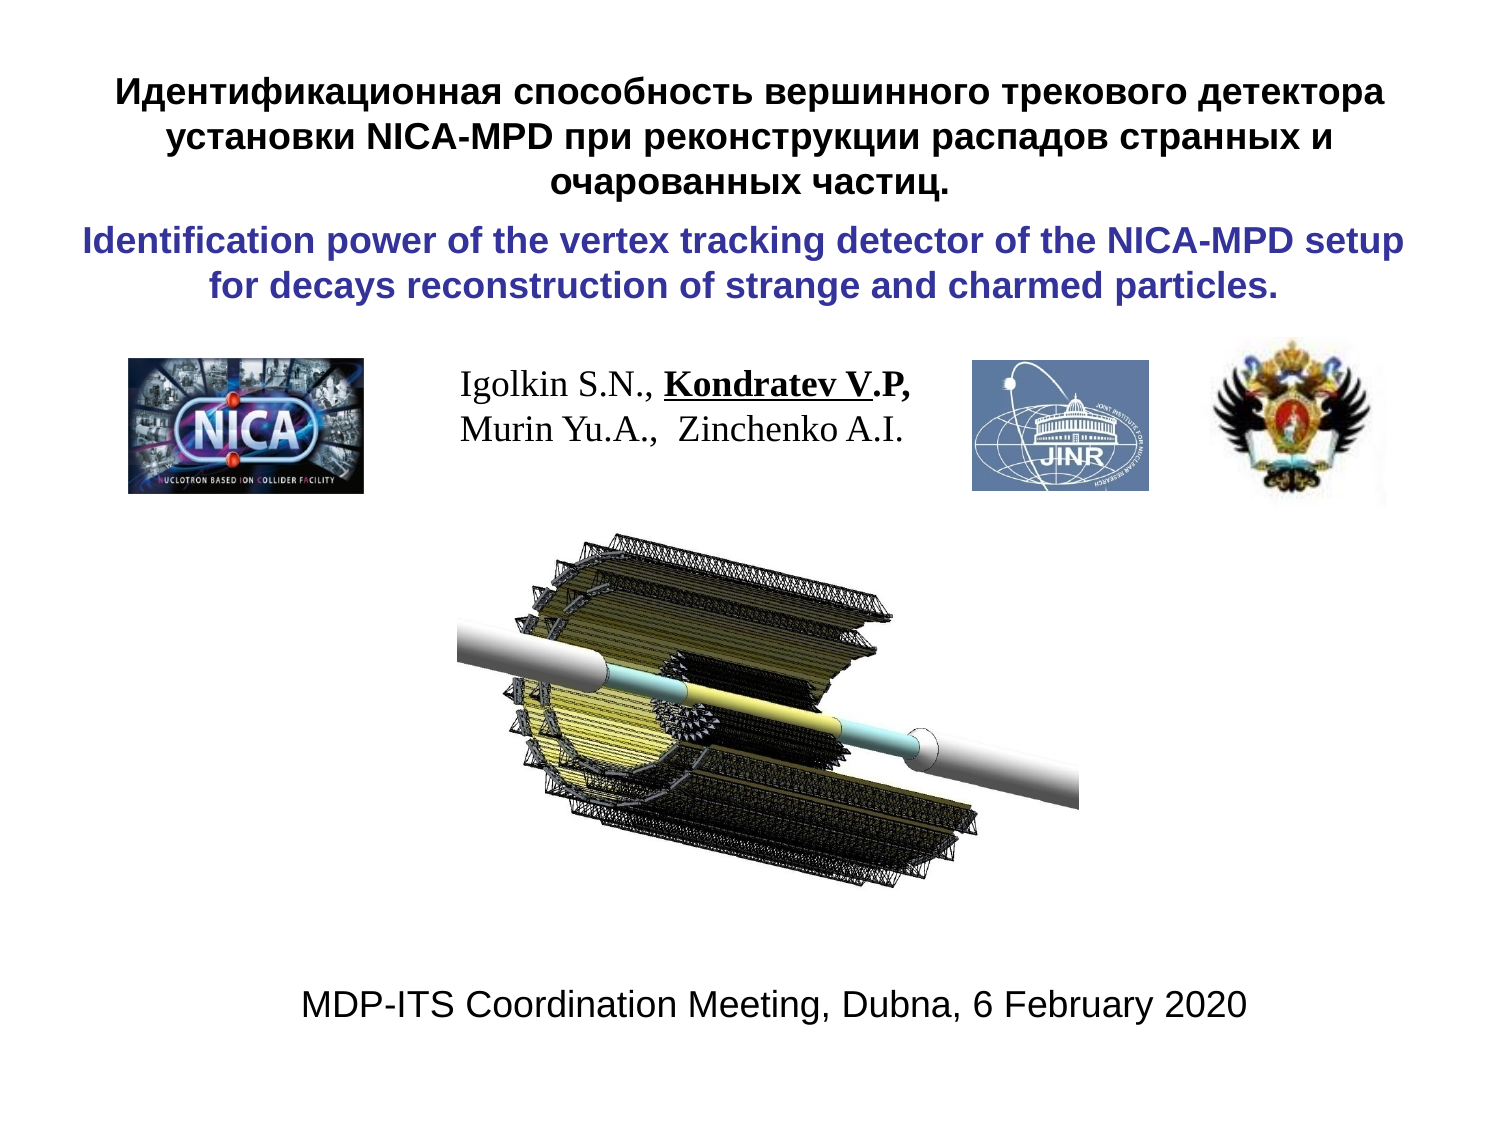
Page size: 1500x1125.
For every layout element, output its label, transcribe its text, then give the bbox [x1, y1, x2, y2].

picture [456, 503, 1079, 915]
title Identification power of the vertex tracking detector of the NICA-MPD setup for decays reconstruction of strange and charmed particles. [46, 187, 1442, 336]
text_box Идентификационная способность вершинного трекового детектора установки NICA-MPD при реконструкции распадов странных и очарованных частиц. [70, 59, 1430, 210]
text_box Igolkin S.N., Kondratev V.P, Murin Yu.A., Zinchenko A.I. [445, 351, 950, 457]
picture [128, 357, 364, 494]
picture [972, 360, 1149, 491]
text_box MDP-ITS Coordination Meeting, Dubna, 6 February 2020 [187, 972, 1371, 1033]
picture [1183, 337, 1395, 509]
